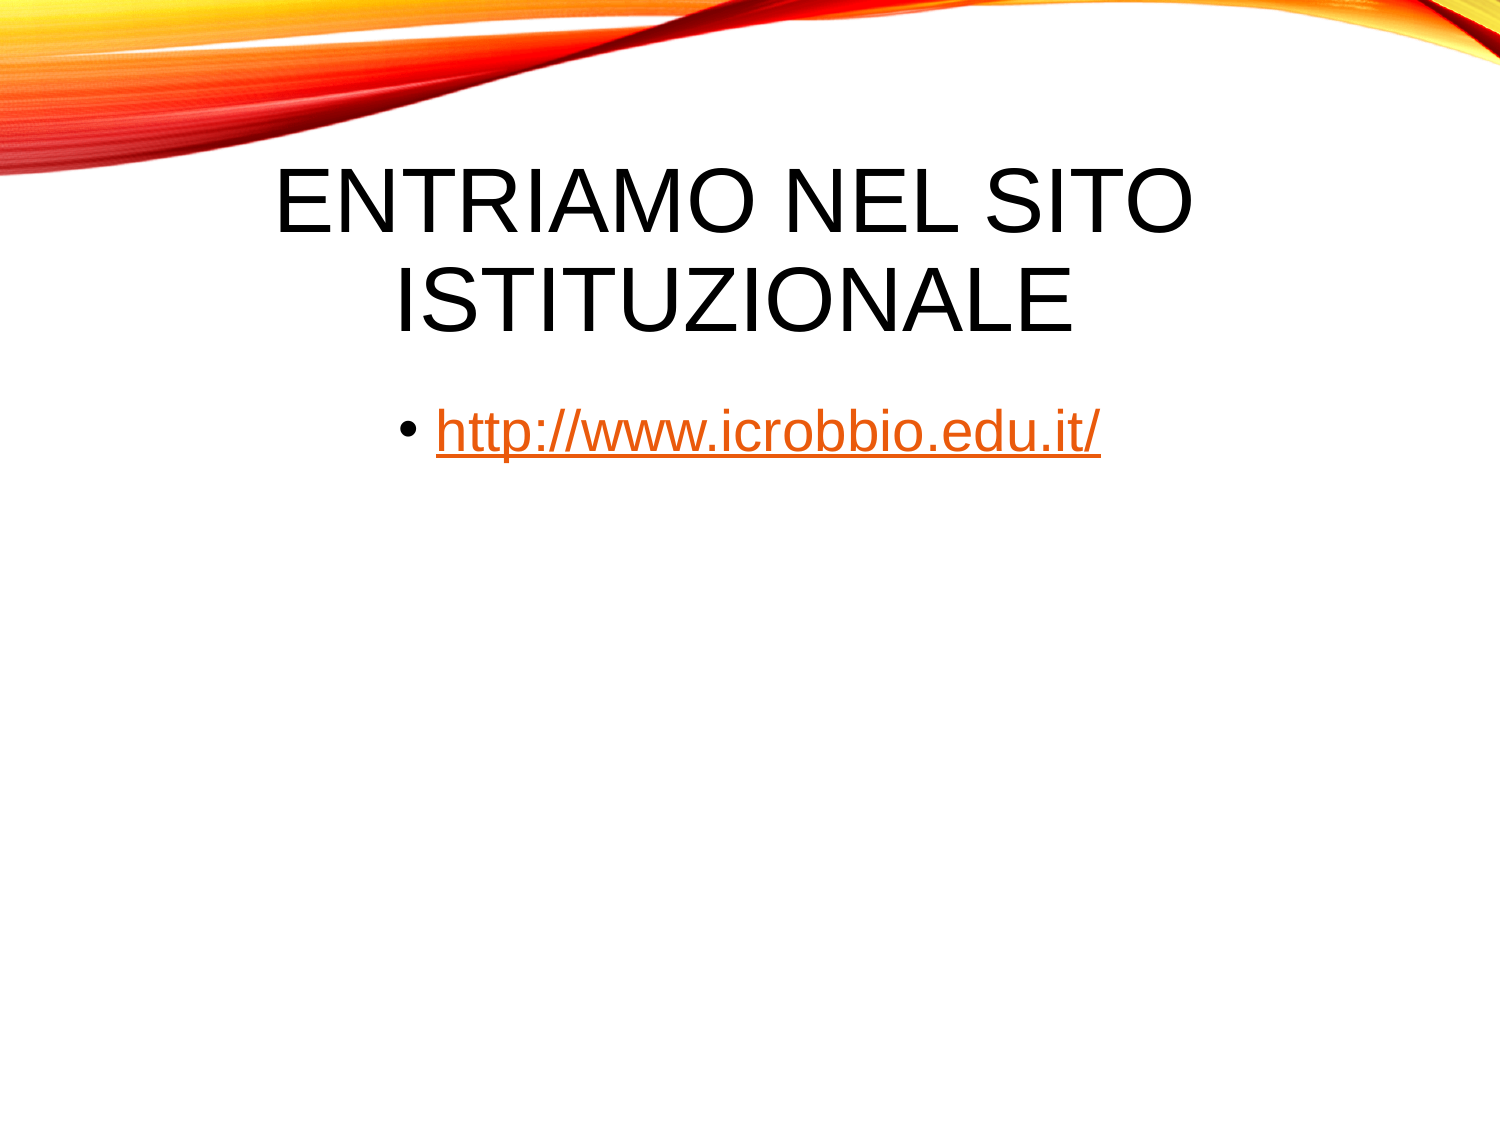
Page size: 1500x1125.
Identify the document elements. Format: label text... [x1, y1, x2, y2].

picture [0, 0, 1500, 177]
text_box http://www.icrobbio.edu.it/ [75, 388, 1425, 561]
text_box ENTRIAMO NEL SITO ISTITUZIONALE [60, 138, 1410, 326]
